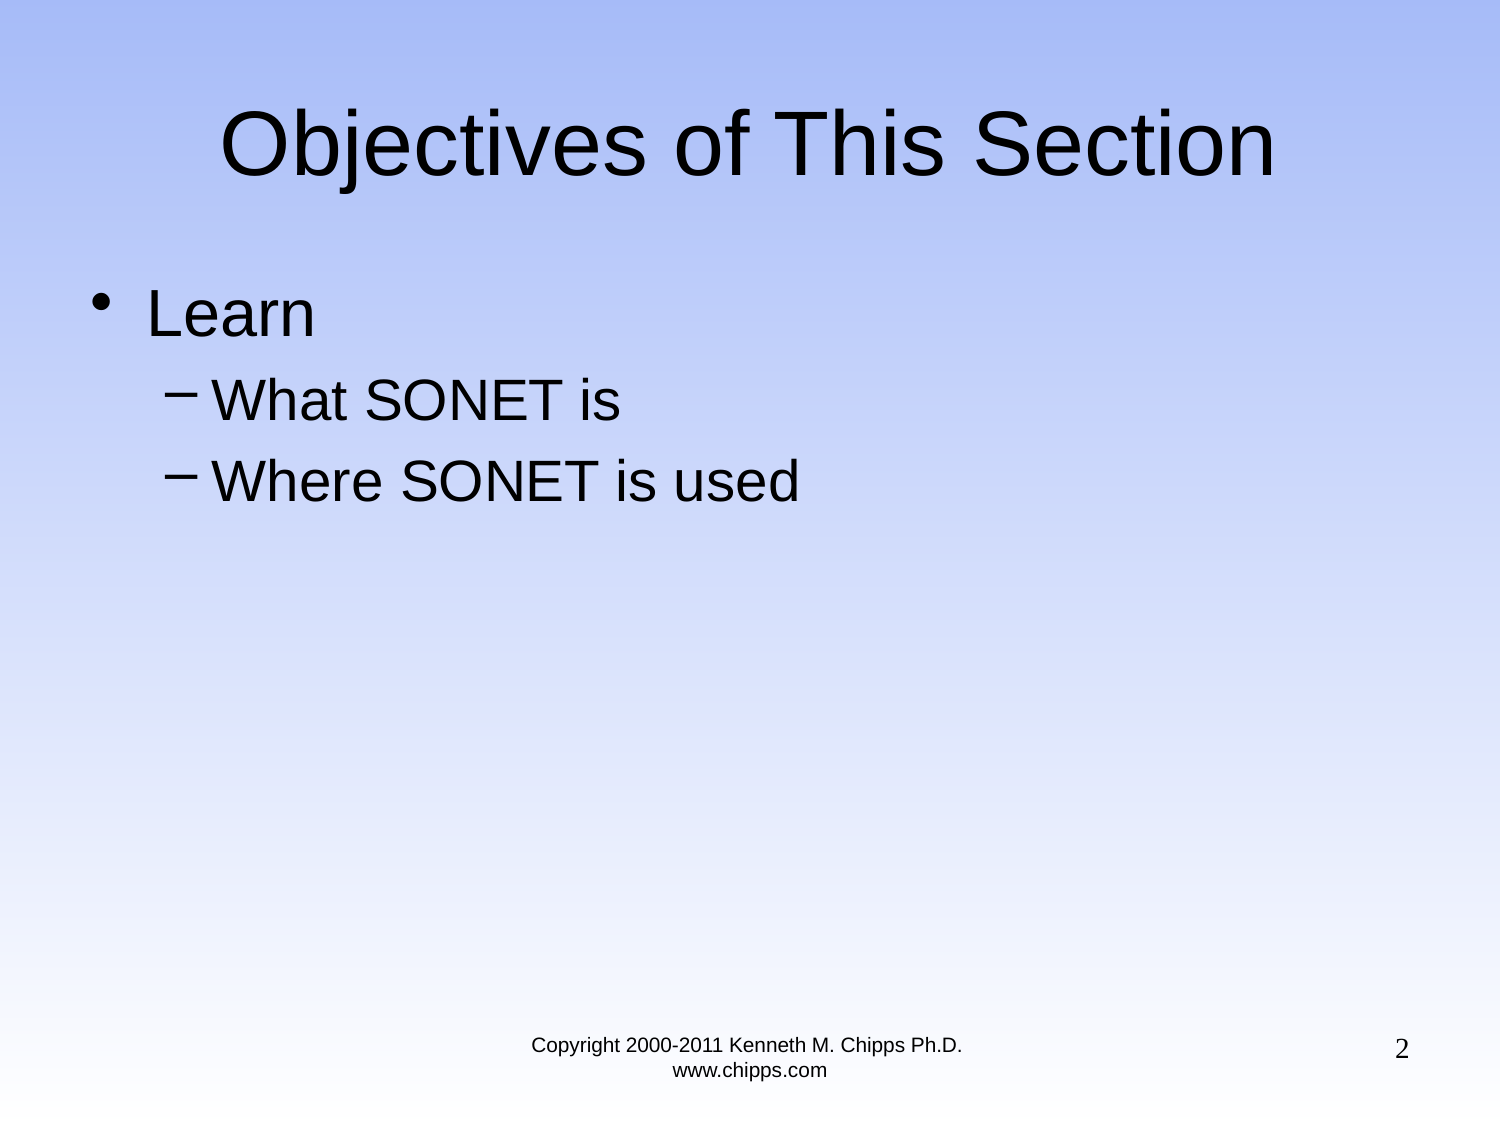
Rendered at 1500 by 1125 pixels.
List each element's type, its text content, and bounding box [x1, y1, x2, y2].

slide_number 2 [1074, 1021, 1426, 1101]
title Objectives of This Section [74, 44, 1426, 233]
footer Copyright 2000-2011 Kenneth M. Chipps Ph.D. www.chipps.com [449, 1024, 1051, 1103]
list Learn What SONET is Where SONET is used [74, 262, 1426, 1006]
